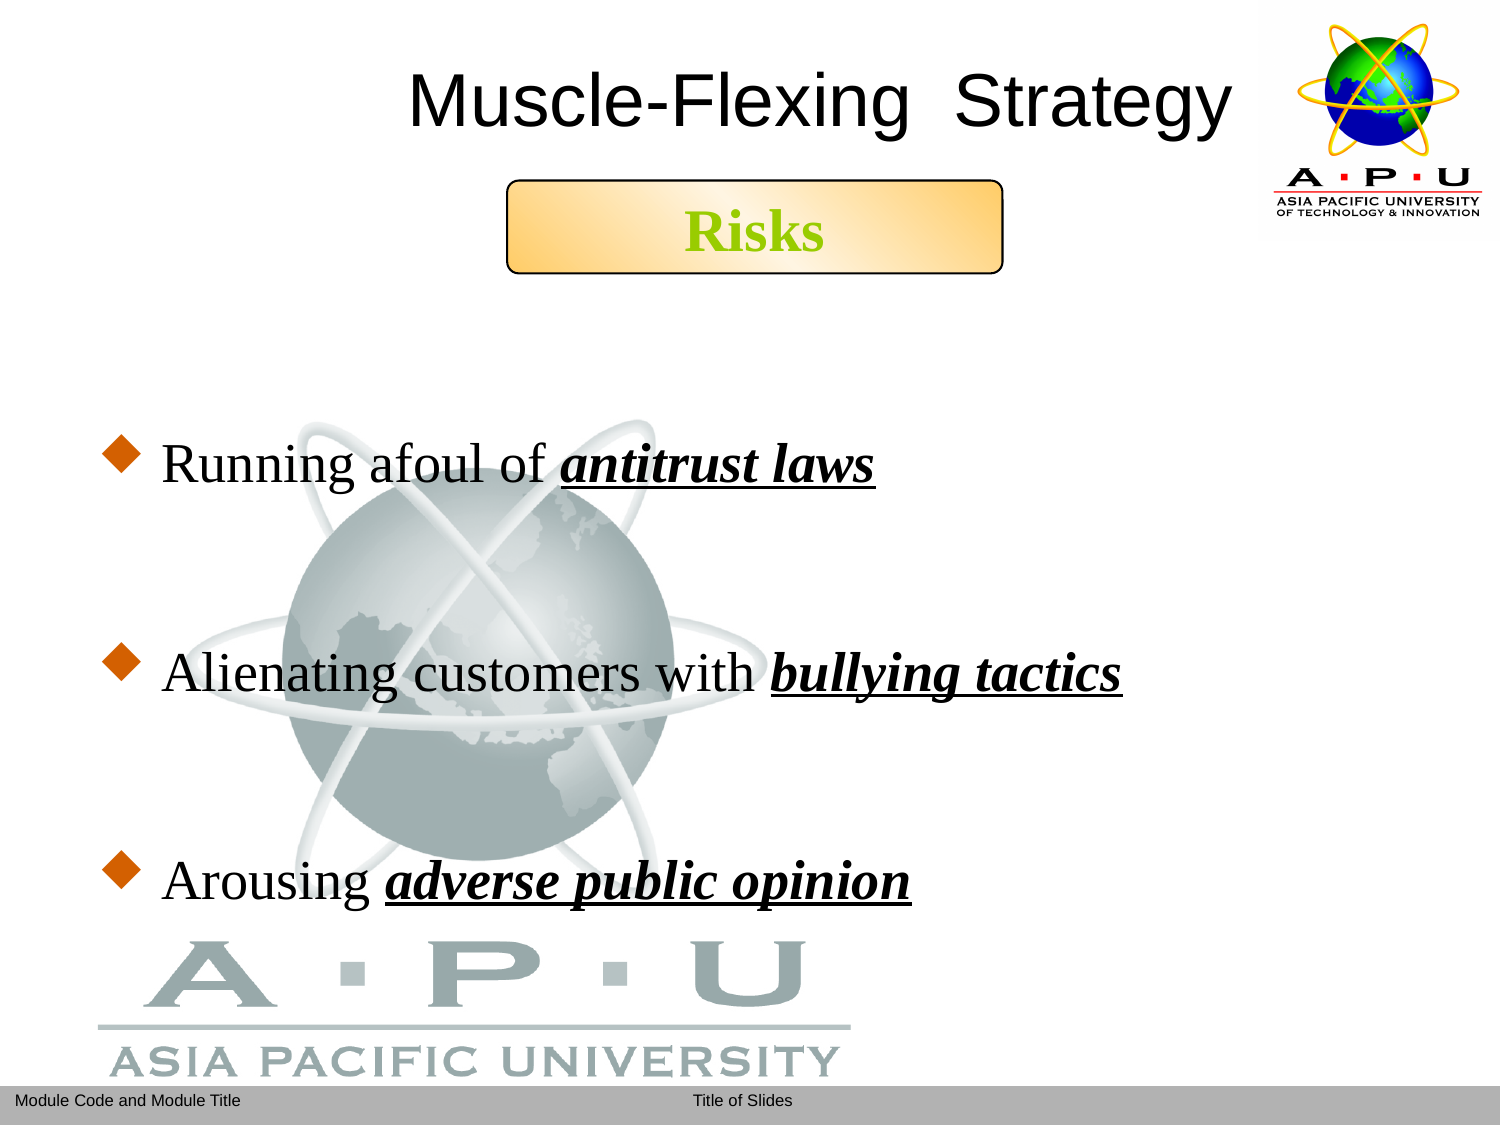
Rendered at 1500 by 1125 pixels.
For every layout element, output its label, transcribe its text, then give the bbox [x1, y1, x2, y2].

title Muscle-Flexing Strategy [227, 22, 1414, 182]
text_box Risks [507, 182, 1003, 274]
picture [1258, 0, 1500, 241]
text_box Running afoul of antitrust laws Alienating customers with bullying tactics Arousing adverse public opinion [83, 274, 1471, 1063]
